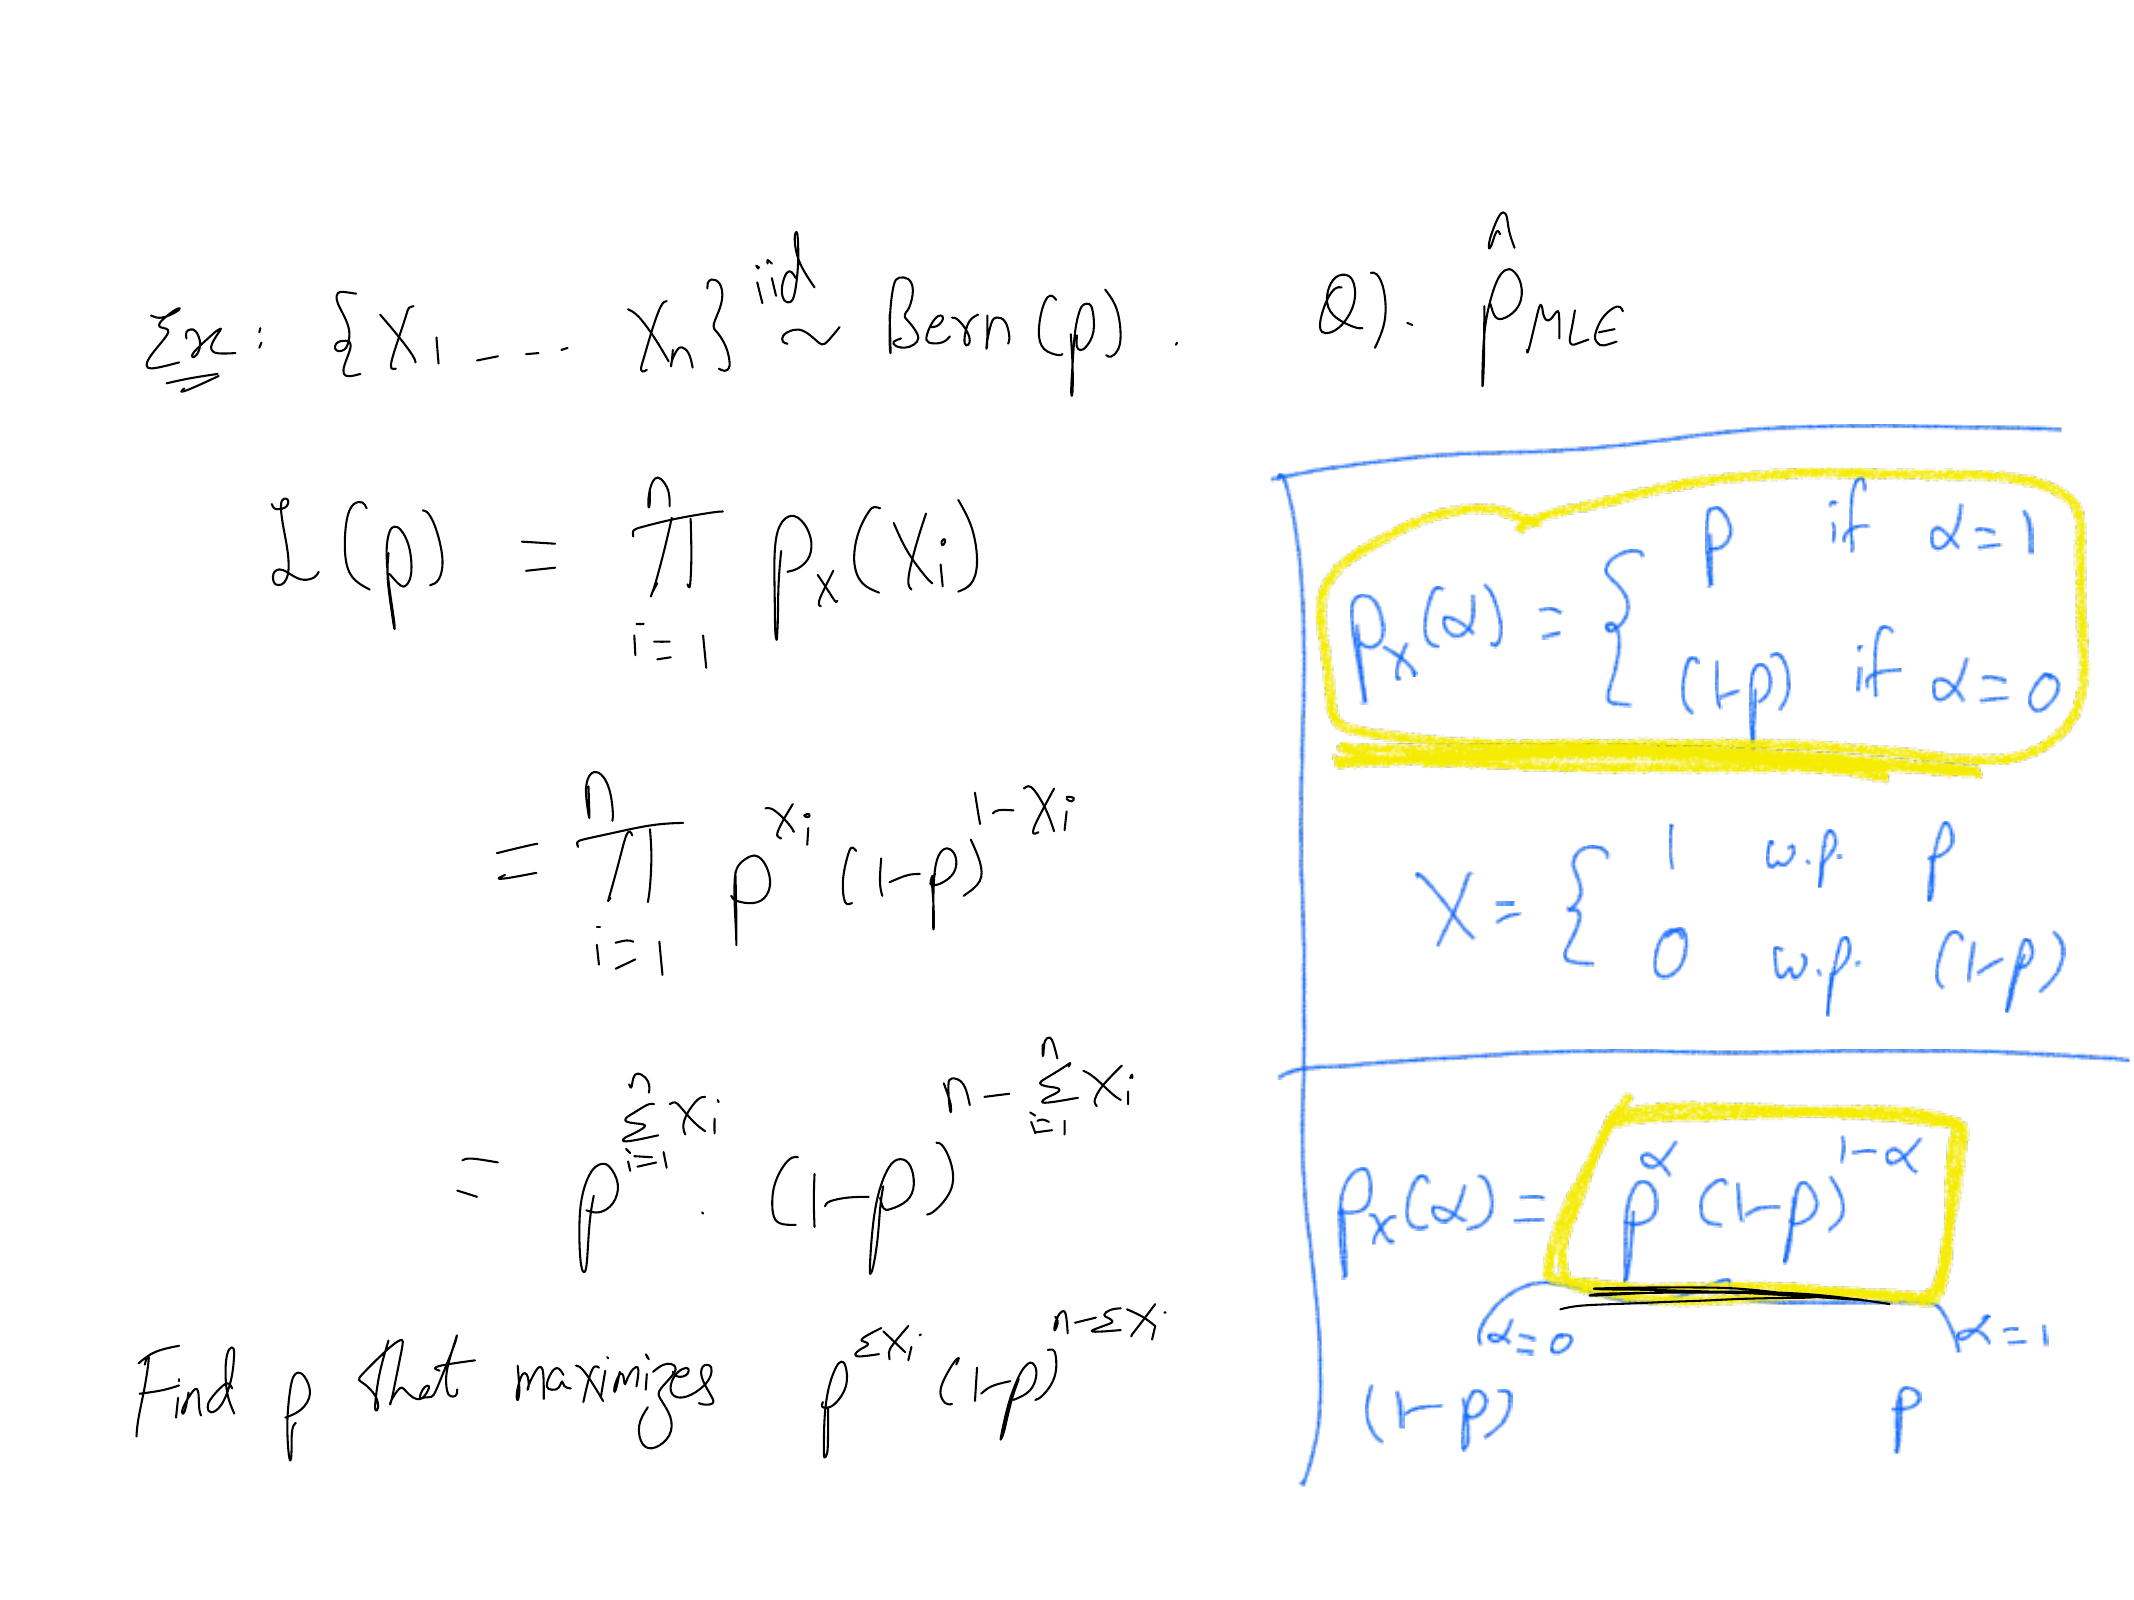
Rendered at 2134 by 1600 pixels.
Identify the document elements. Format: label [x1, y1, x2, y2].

text_box [136, 212, 2132, 1489]
